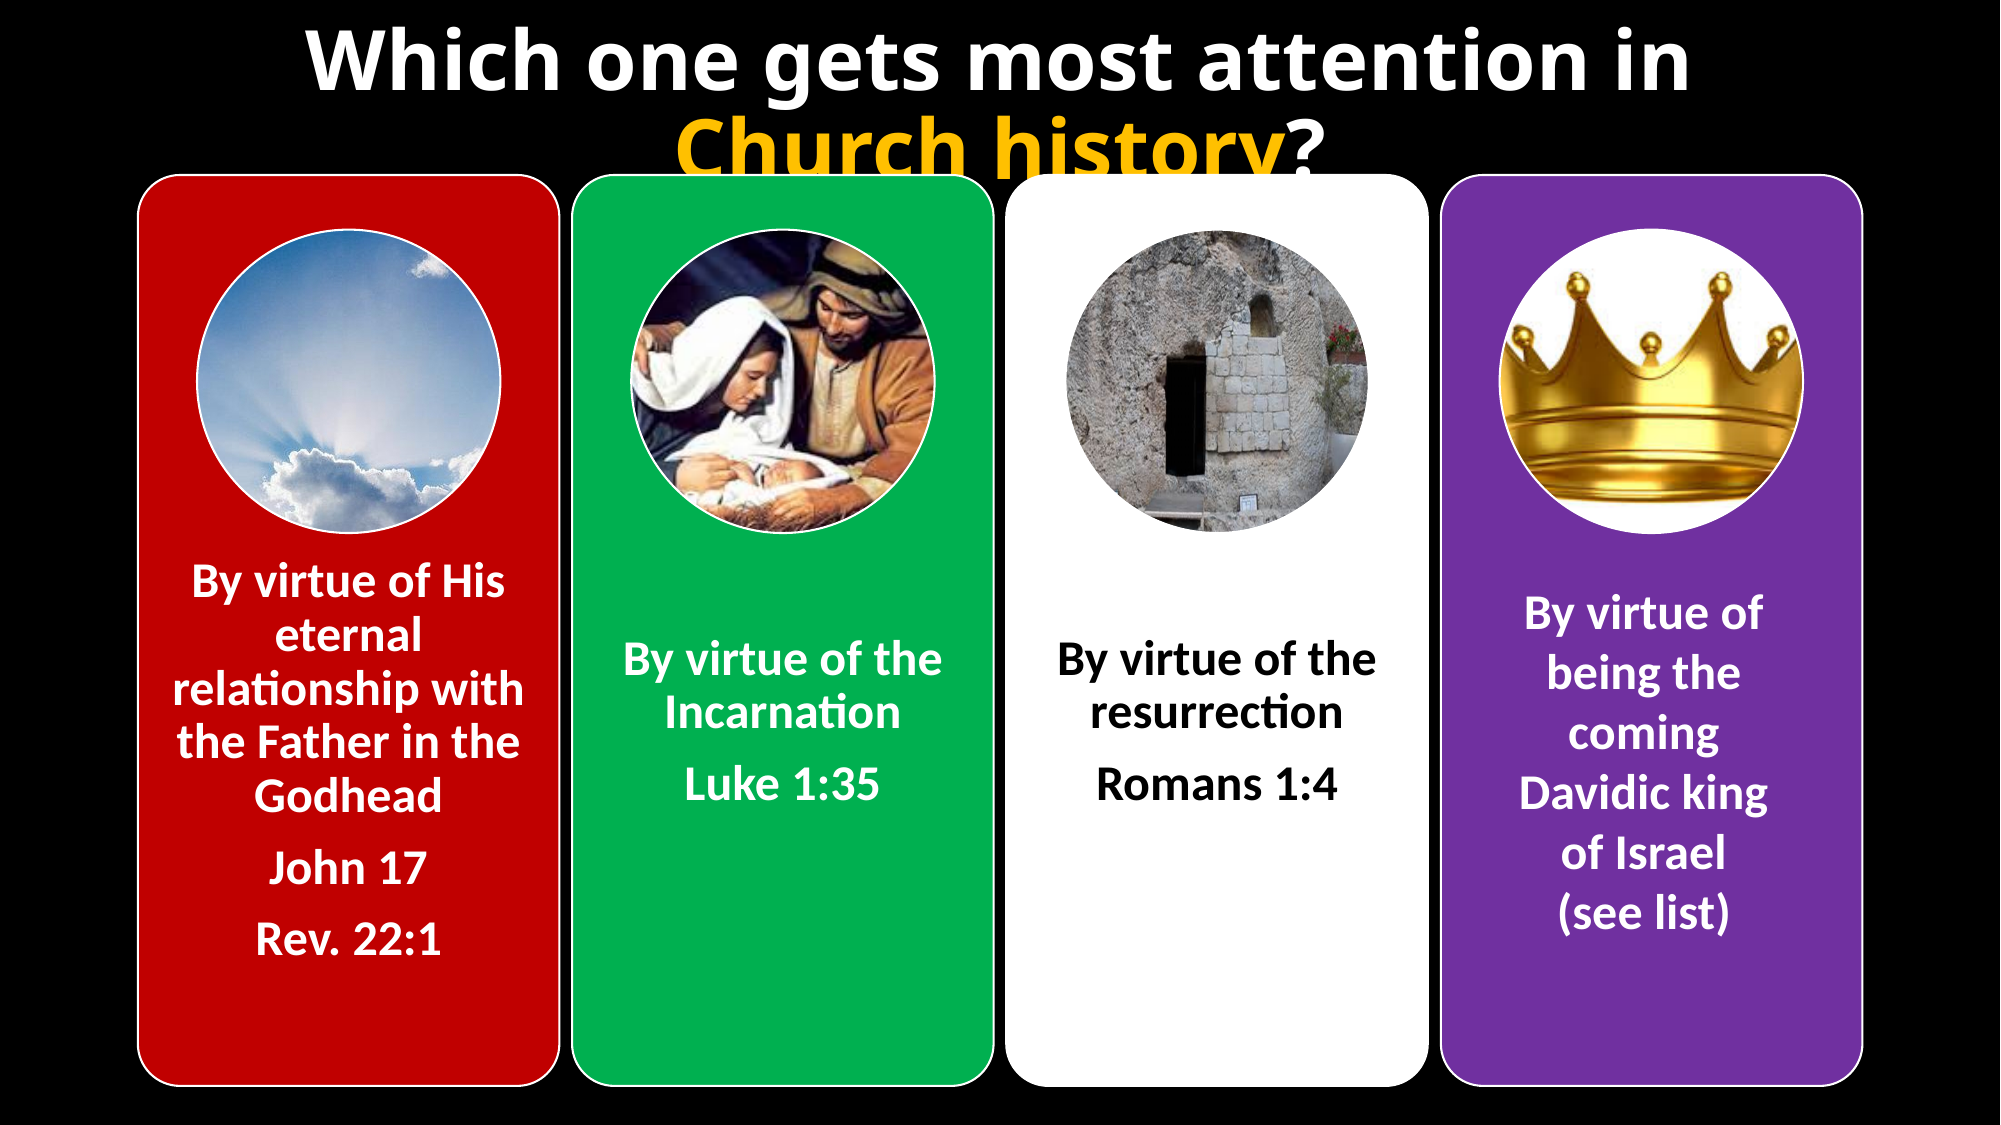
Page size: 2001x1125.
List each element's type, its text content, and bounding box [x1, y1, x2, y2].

title Which one gets most attention in Church history? [137, 22, 1863, 174]
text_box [137, 174, 1863, 1086]
